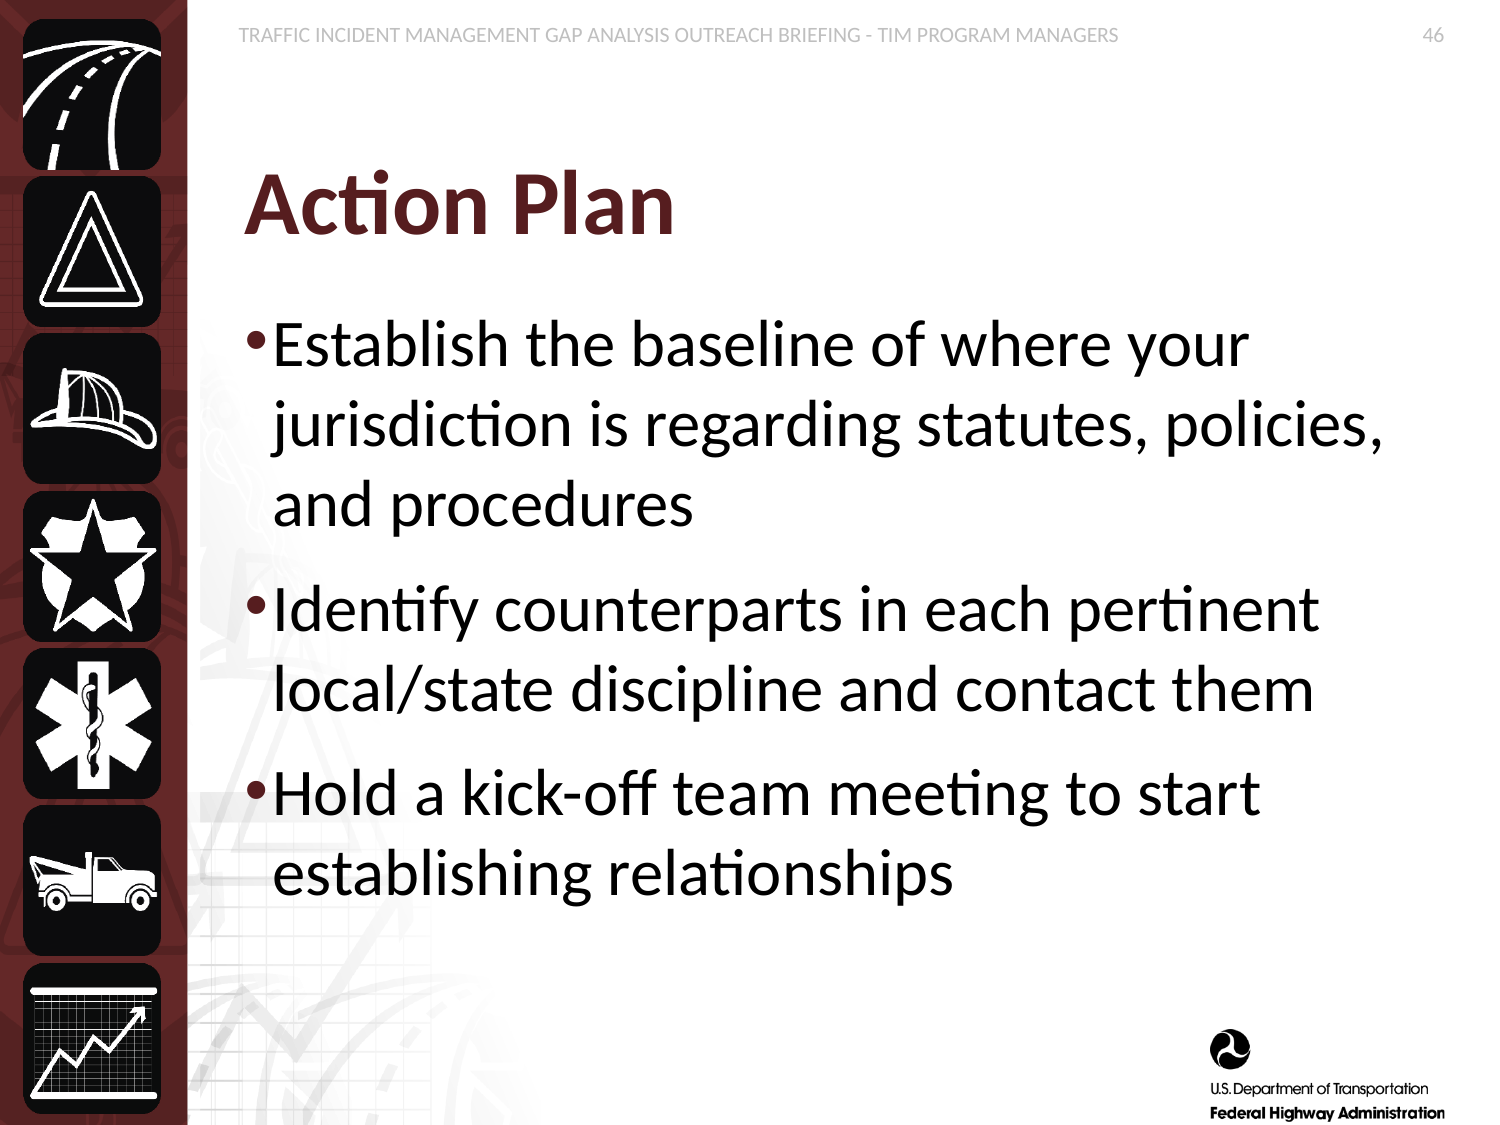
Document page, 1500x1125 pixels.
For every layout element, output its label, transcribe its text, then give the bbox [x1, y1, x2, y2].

list Establish the baseline of where your jurisdiction is regarding statutes, policies, and procedures Identify counterparts in each pertinent local/state discipline and contact them Hold a kick-off team meeting to start establishing relationships [244, 299, 1445, 1020]
title Action Plan [244, 59, 1445, 255]
picture [1210, 1029, 1445, 1122]
picture [0, 0, 541, 1125]
